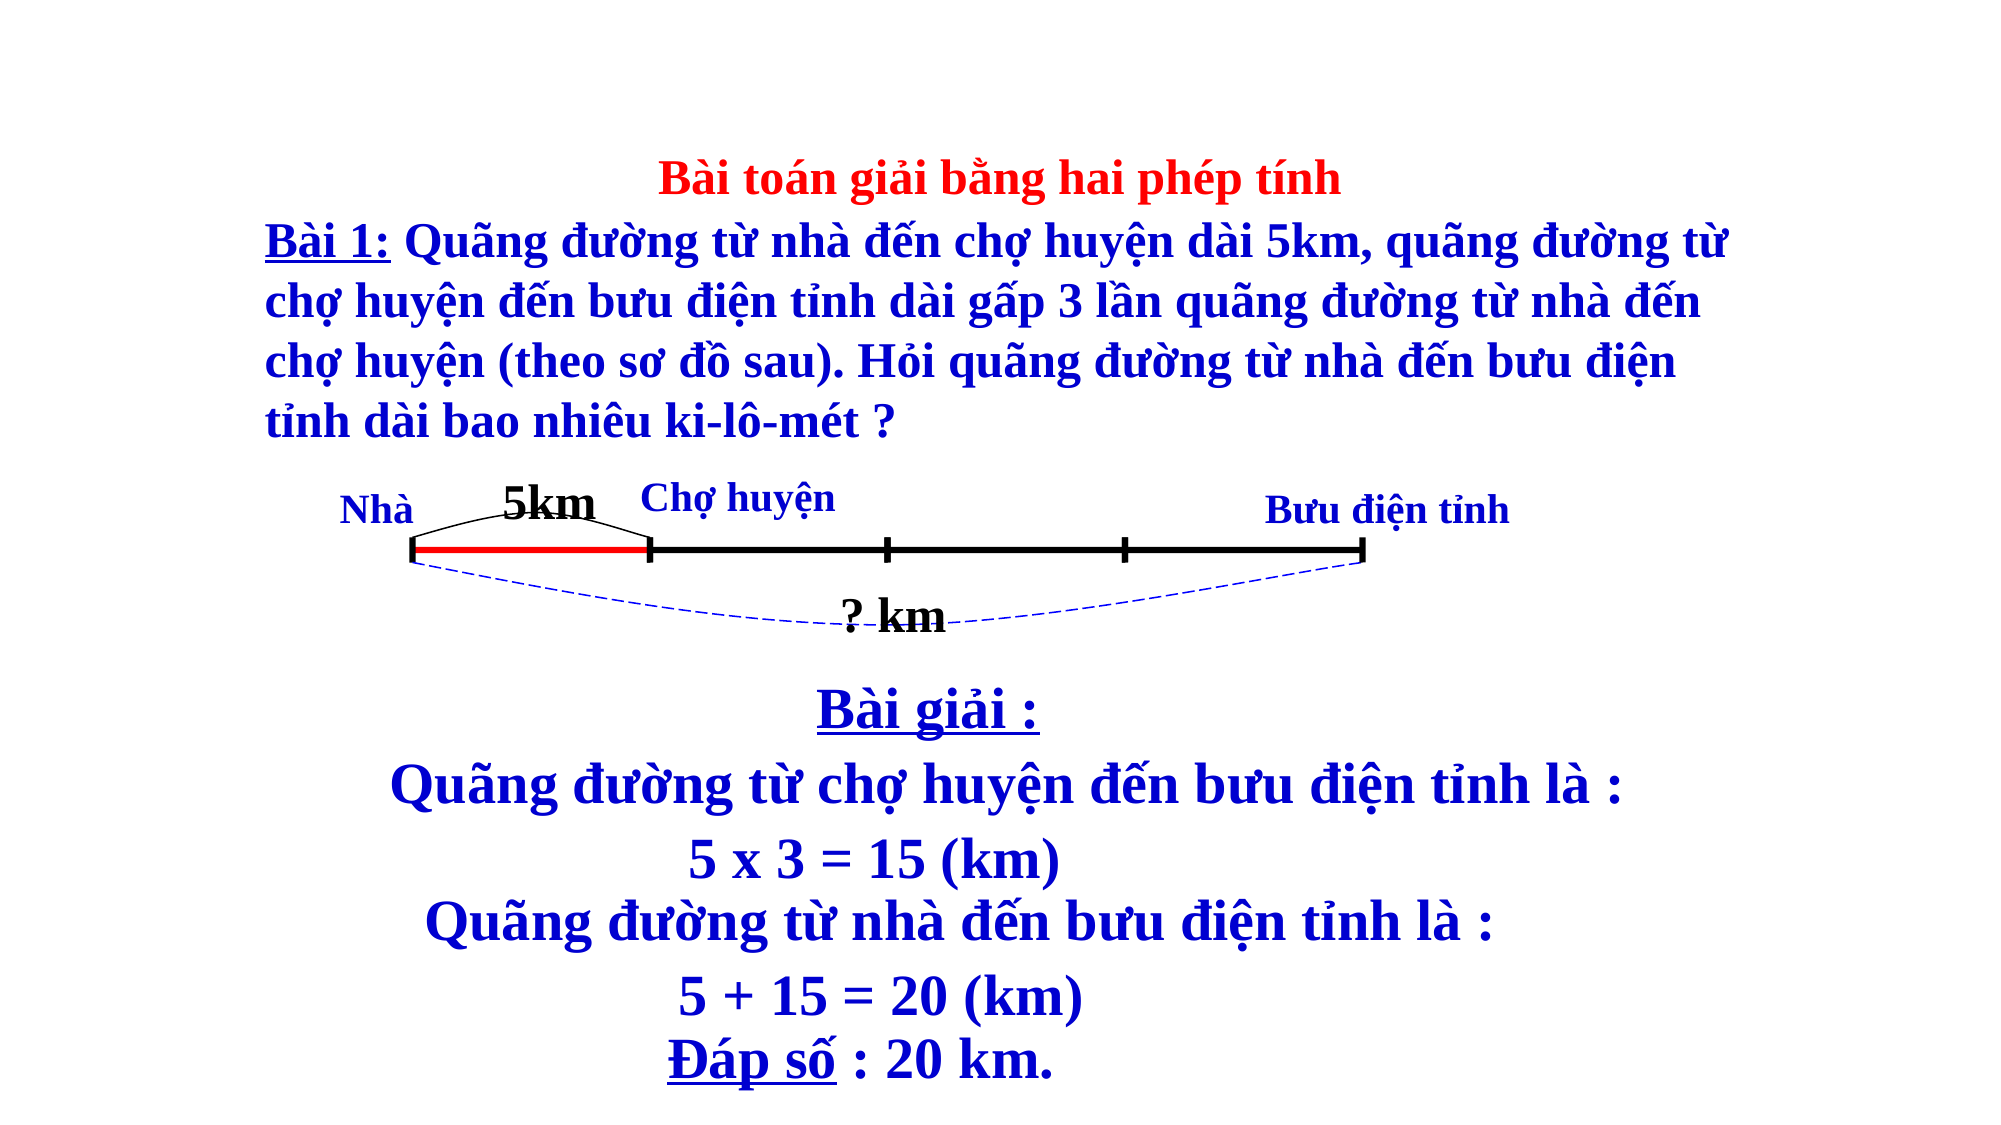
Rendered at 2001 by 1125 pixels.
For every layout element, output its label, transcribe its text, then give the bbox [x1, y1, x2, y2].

text_box 5 + 15 = 20 (km) [663, 950, 1182, 1012]
text_box [623, 529, 649, 537]
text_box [412, 537, 649, 563]
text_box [649, 537, 888, 563]
text_box Bài 1: Quãng đường từ nhà đến chợ huyện dài 5km, quãng đường từ chợ huyện đến bưu điện tỉnh dài gấp 3 lần quãng đường từ nhà đến chợ huyện (theo sơ đồ sau). Hỏi quãng đường từ nhà đến bưu điện tỉnh dài bao nhiêu ki-lô-mét ? [249, 213, 1750, 455]
text_box Đáp số : 20 km. [652, 1012, 1252, 1098]
text_box Bài toán giải bằng hai phép tính [249, 137, 1750, 213]
text_box Nhà [324, 474, 463, 540]
text_box 5 x 3 = 15 (km) [674, 812, 1209, 875]
text_box Quãng đường từ chợ huyện đến bưu điện tỉnh là : [374, 737, 1784, 823]
text_box ? km [824, 574, 975, 650]
text_box 5km [487, 462, 623, 537]
text_box Quãng đường từ nhà đến bưu điện tỉnh là : [409, 875, 1575, 960]
text_box Bài giải : [801, 662, 1142, 737]
text_box Bưu điện tỉnh [1249, 474, 1550, 540]
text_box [1125, 537, 1363, 563]
text_box Chợ huyện [624, 462, 888, 528]
text_box [415, 563, 1359, 624]
text_box [414, 517, 487, 537]
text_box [888, 537, 1125, 563]
